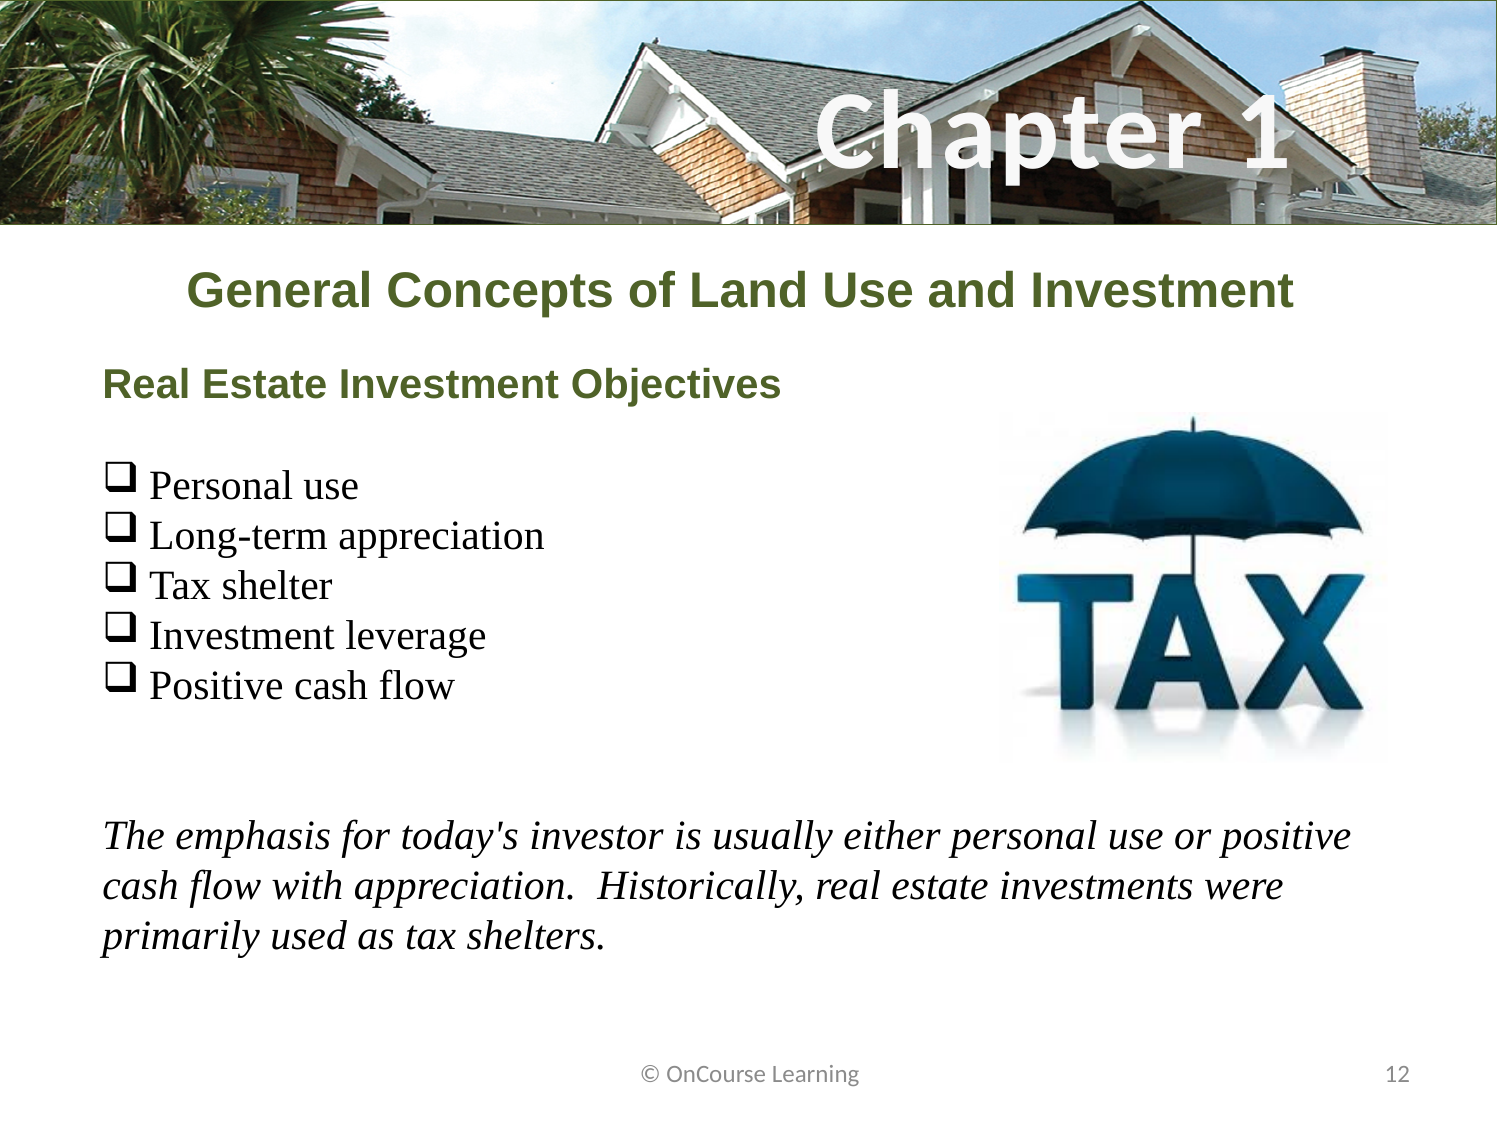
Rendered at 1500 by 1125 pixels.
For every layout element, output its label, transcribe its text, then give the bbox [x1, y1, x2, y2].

picture [999, 412, 1388, 763]
picture [0, 0, 1497, 226]
text_box General Concepts of Land Use and Investment [18, 250, 1463, 325]
slide_number 12 [1074, 1042, 1425, 1103]
text_box Real Estate Investment Objectives Personal use Long-term appreciation Tax shelter Investment leverage Positive cash flow The emphasis for today's investor is usually either personal use or positive cash flow with appreciation. Historically, real estate investments were primarily used as tax shelters. [87, 349, 1400, 965]
footer © OnCourse Learning [512, 1042, 988, 1103]
